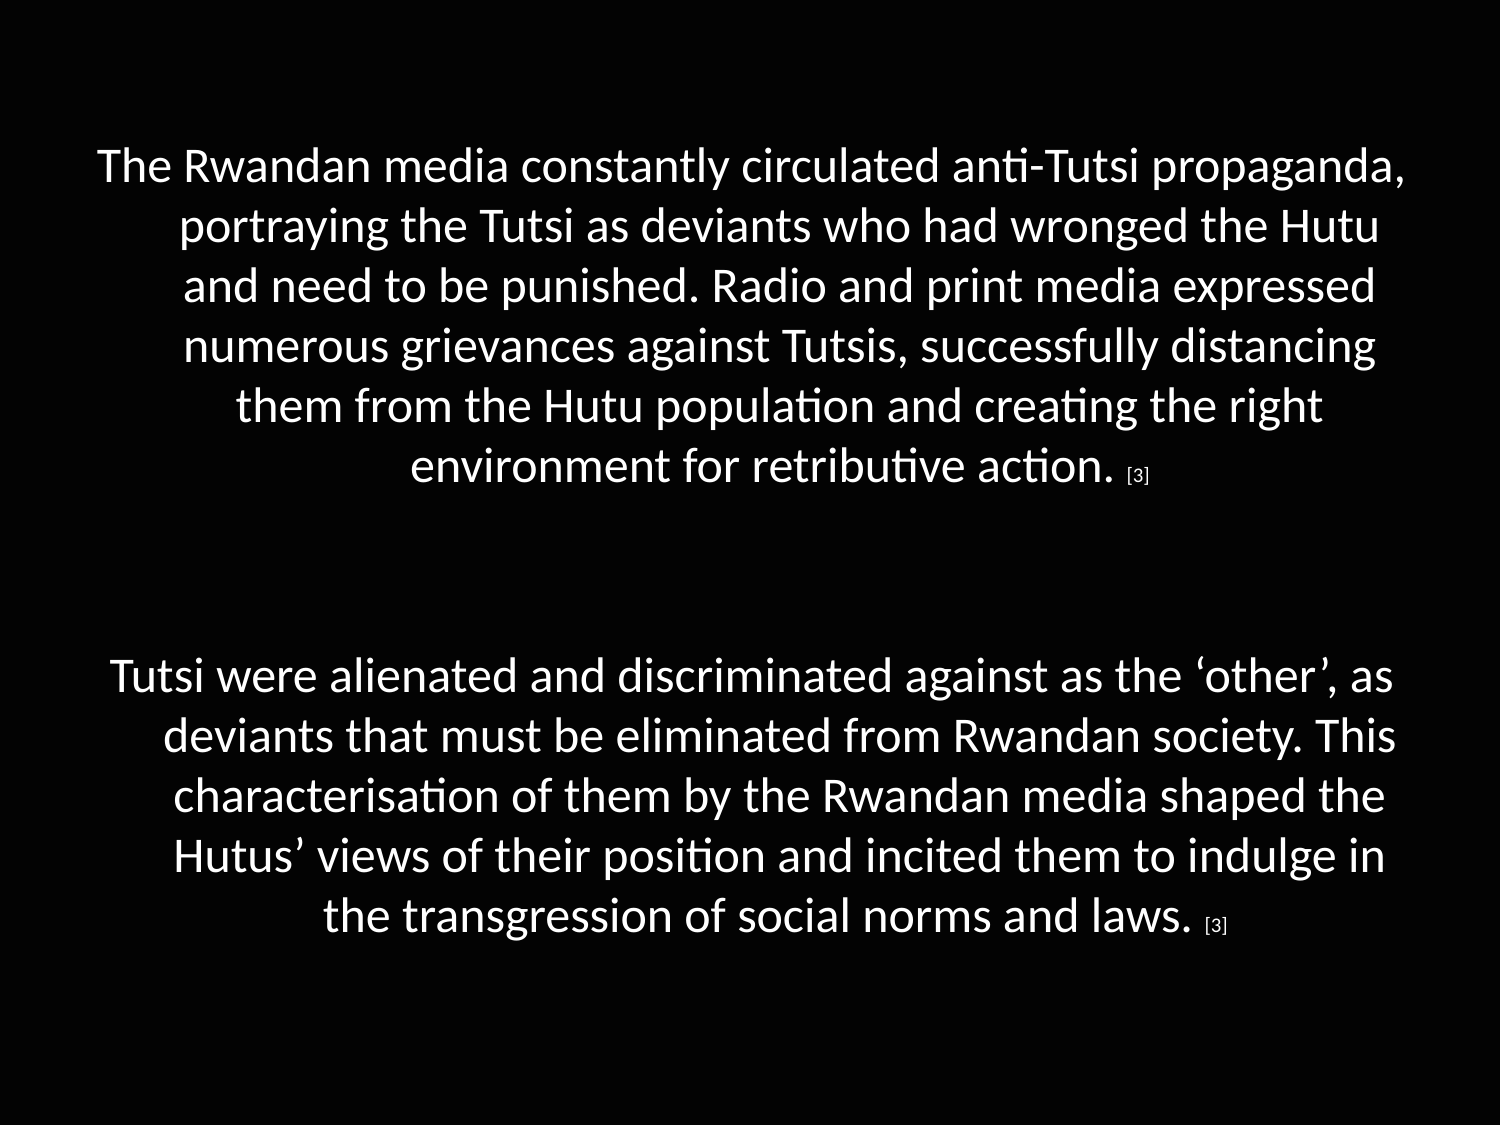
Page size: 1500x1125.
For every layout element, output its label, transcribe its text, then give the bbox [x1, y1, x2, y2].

list The Rwandan media constantly circulated anti-Tutsi propaganda, portraying the Tutsi as deviants who had wronged the Hutu and need to be punished. Radio and print media expressed numerous grievances against Tutsis, successfully distancing them from the Hutu population and creating the right environment for retributive action. [3] Tutsi were alienated and discriminated against as the ‘other’, as deviants that must be eliminated from Rwandan society. This characterisation of them by the Rwandan media shaped the Hutus’ views of their position and incited them to indulge in the transgression of social norms and laws. [3] [76, 125, 1428, 1059]
